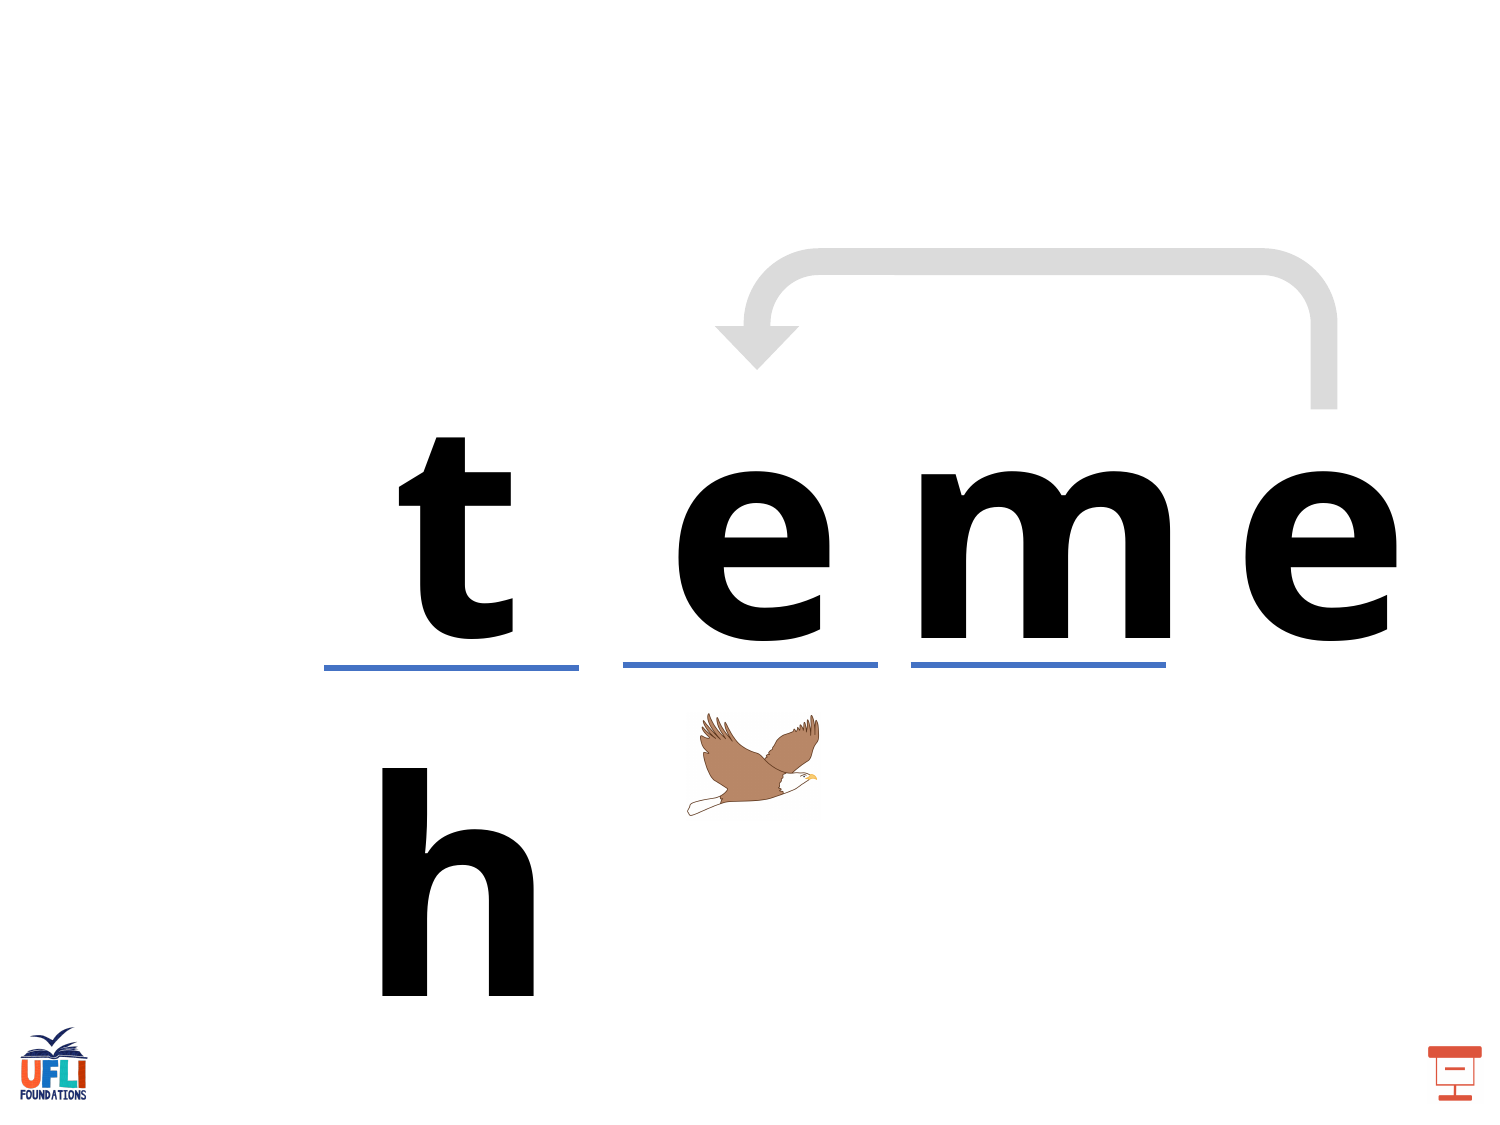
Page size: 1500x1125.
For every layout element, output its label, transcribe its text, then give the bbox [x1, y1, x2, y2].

text_box e [1195, 331, 1476, 707]
text_box e [598, 331, 883, 707]
text_box th [303, 329, 614, 1064]
text_box [714, 248, 1338, 410]
text_box m [883, 331, 1195, 707]
picture [16, 1027, 90, 1103]
picture [1427, 1043, 1484, 1104]
picture [686, 712, 821, 821]
